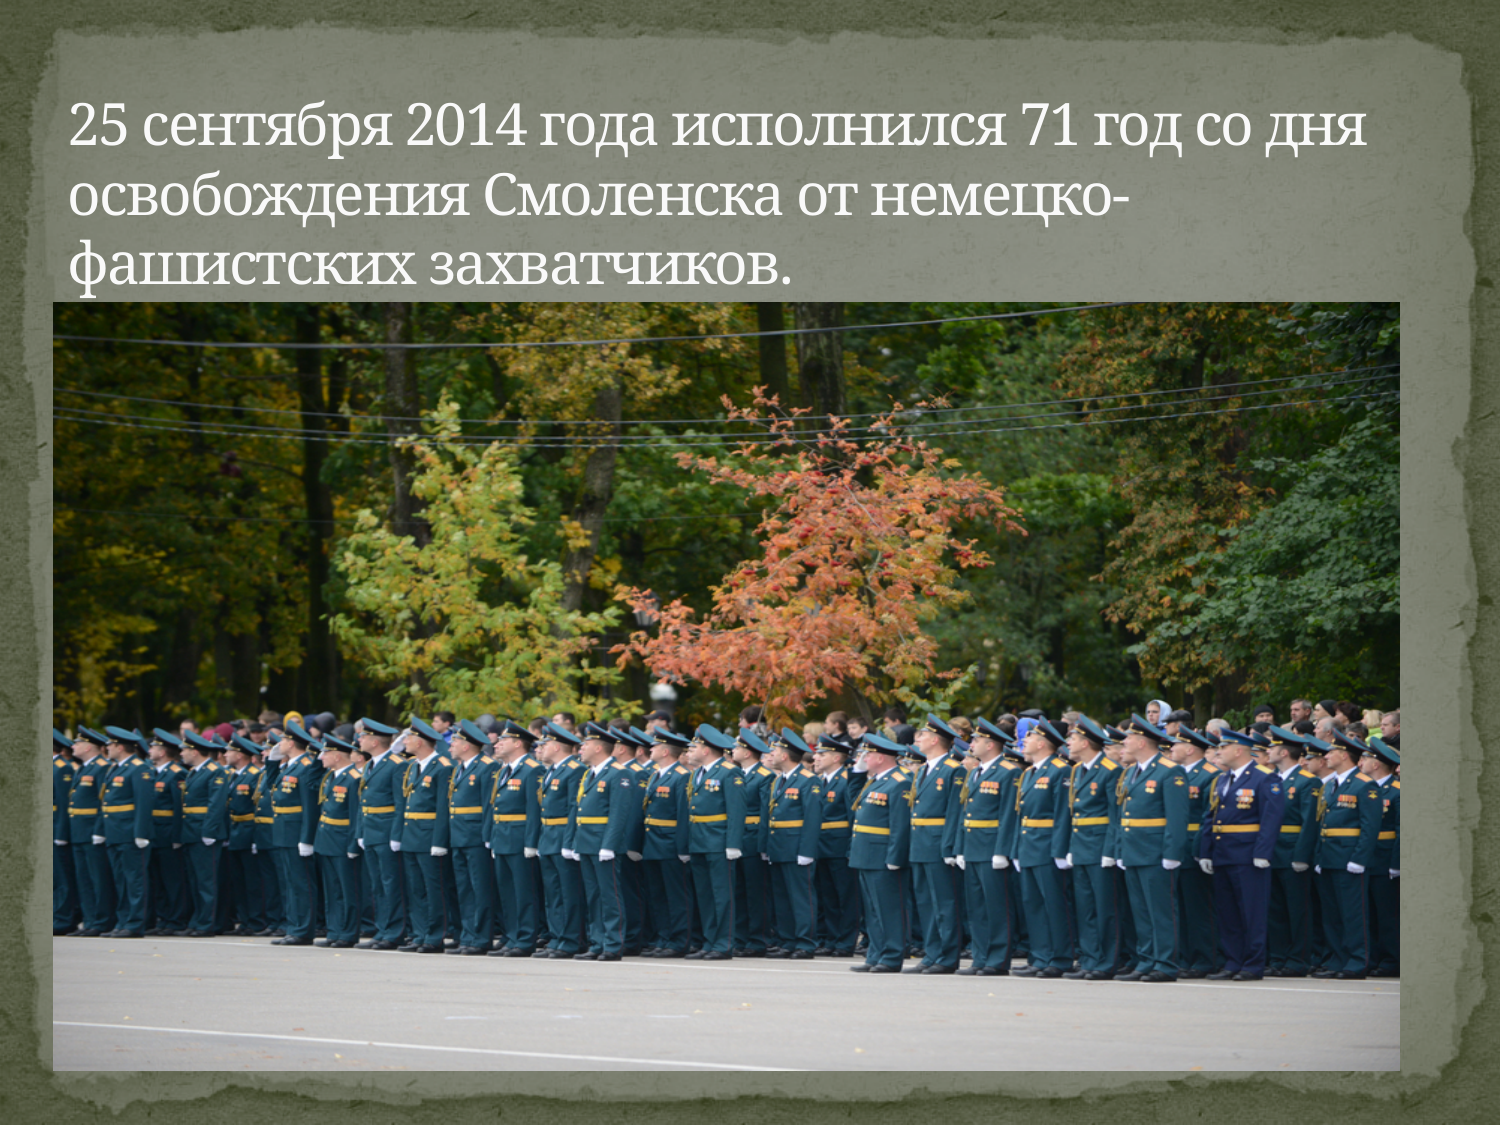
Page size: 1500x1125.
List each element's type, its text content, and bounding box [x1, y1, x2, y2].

title 25 сентября 2014 года исполнился 71 год со дня освобождения Смоленска от немецко-фашистских захватчиков. [53, 42, 1459, 409]
picture [53, 302, 1400, 1071]
